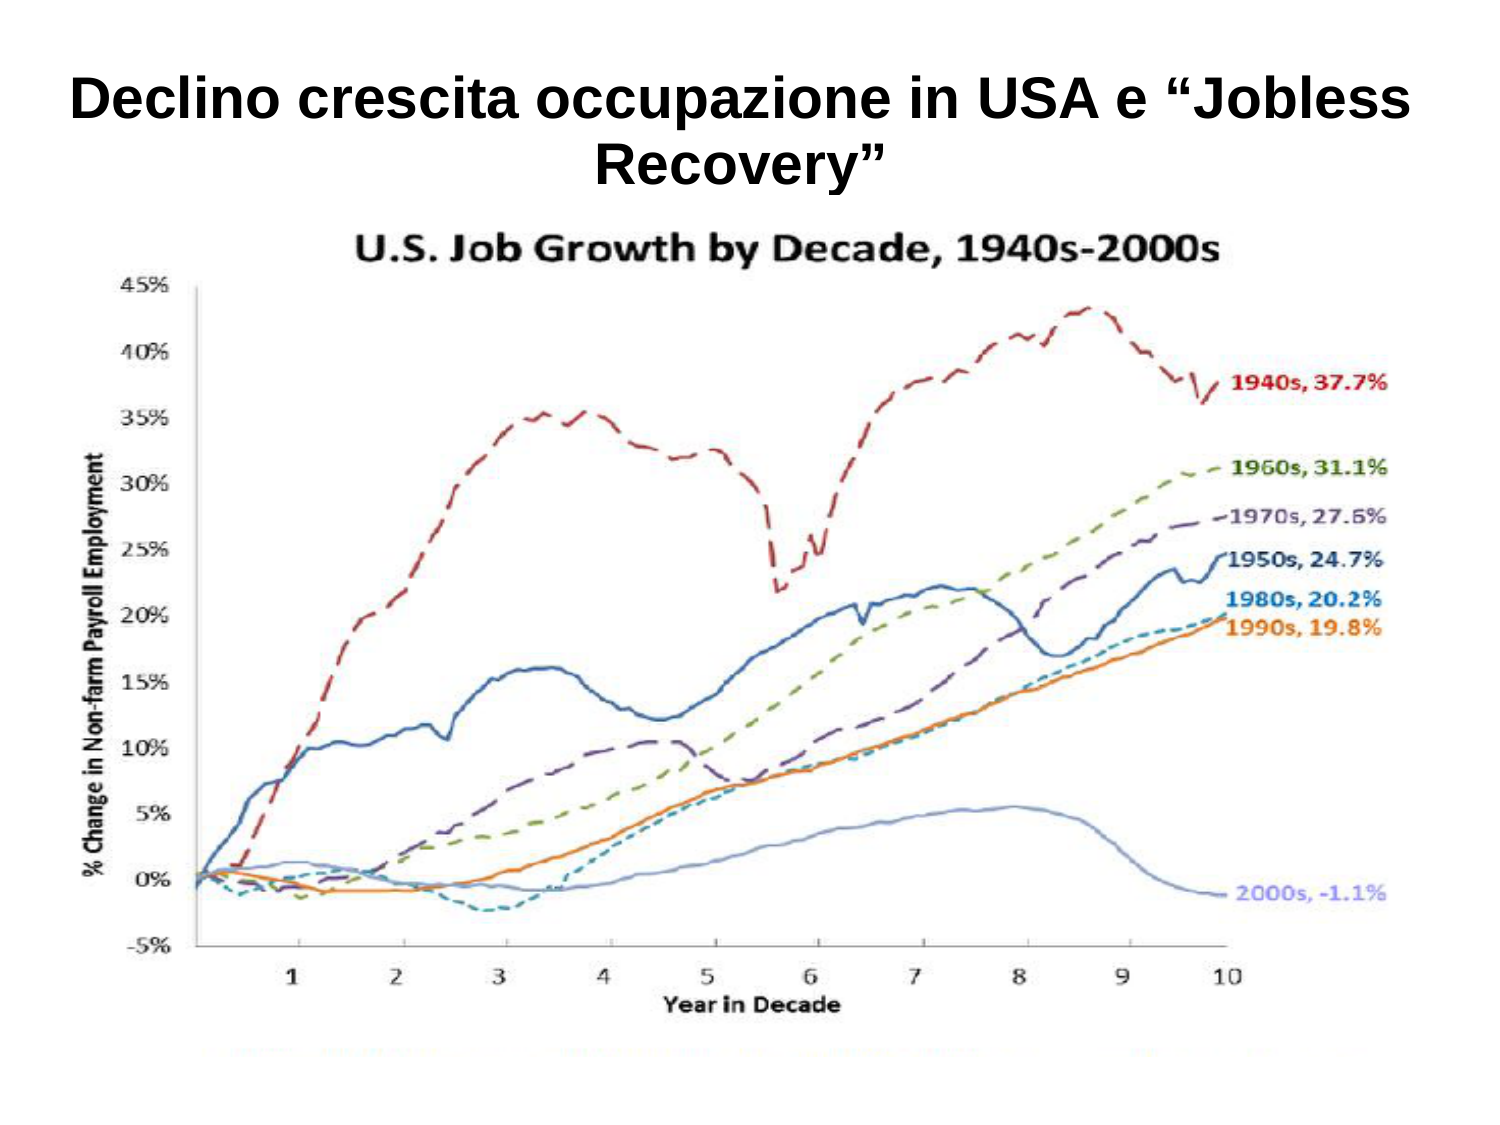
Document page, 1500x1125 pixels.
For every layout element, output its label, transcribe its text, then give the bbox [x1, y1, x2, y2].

text_box Declino crescita occupazione in USA e “Jobless Recovery” [66, 79, 1417, 180]
picture [66, 195, 1423, 1058]
